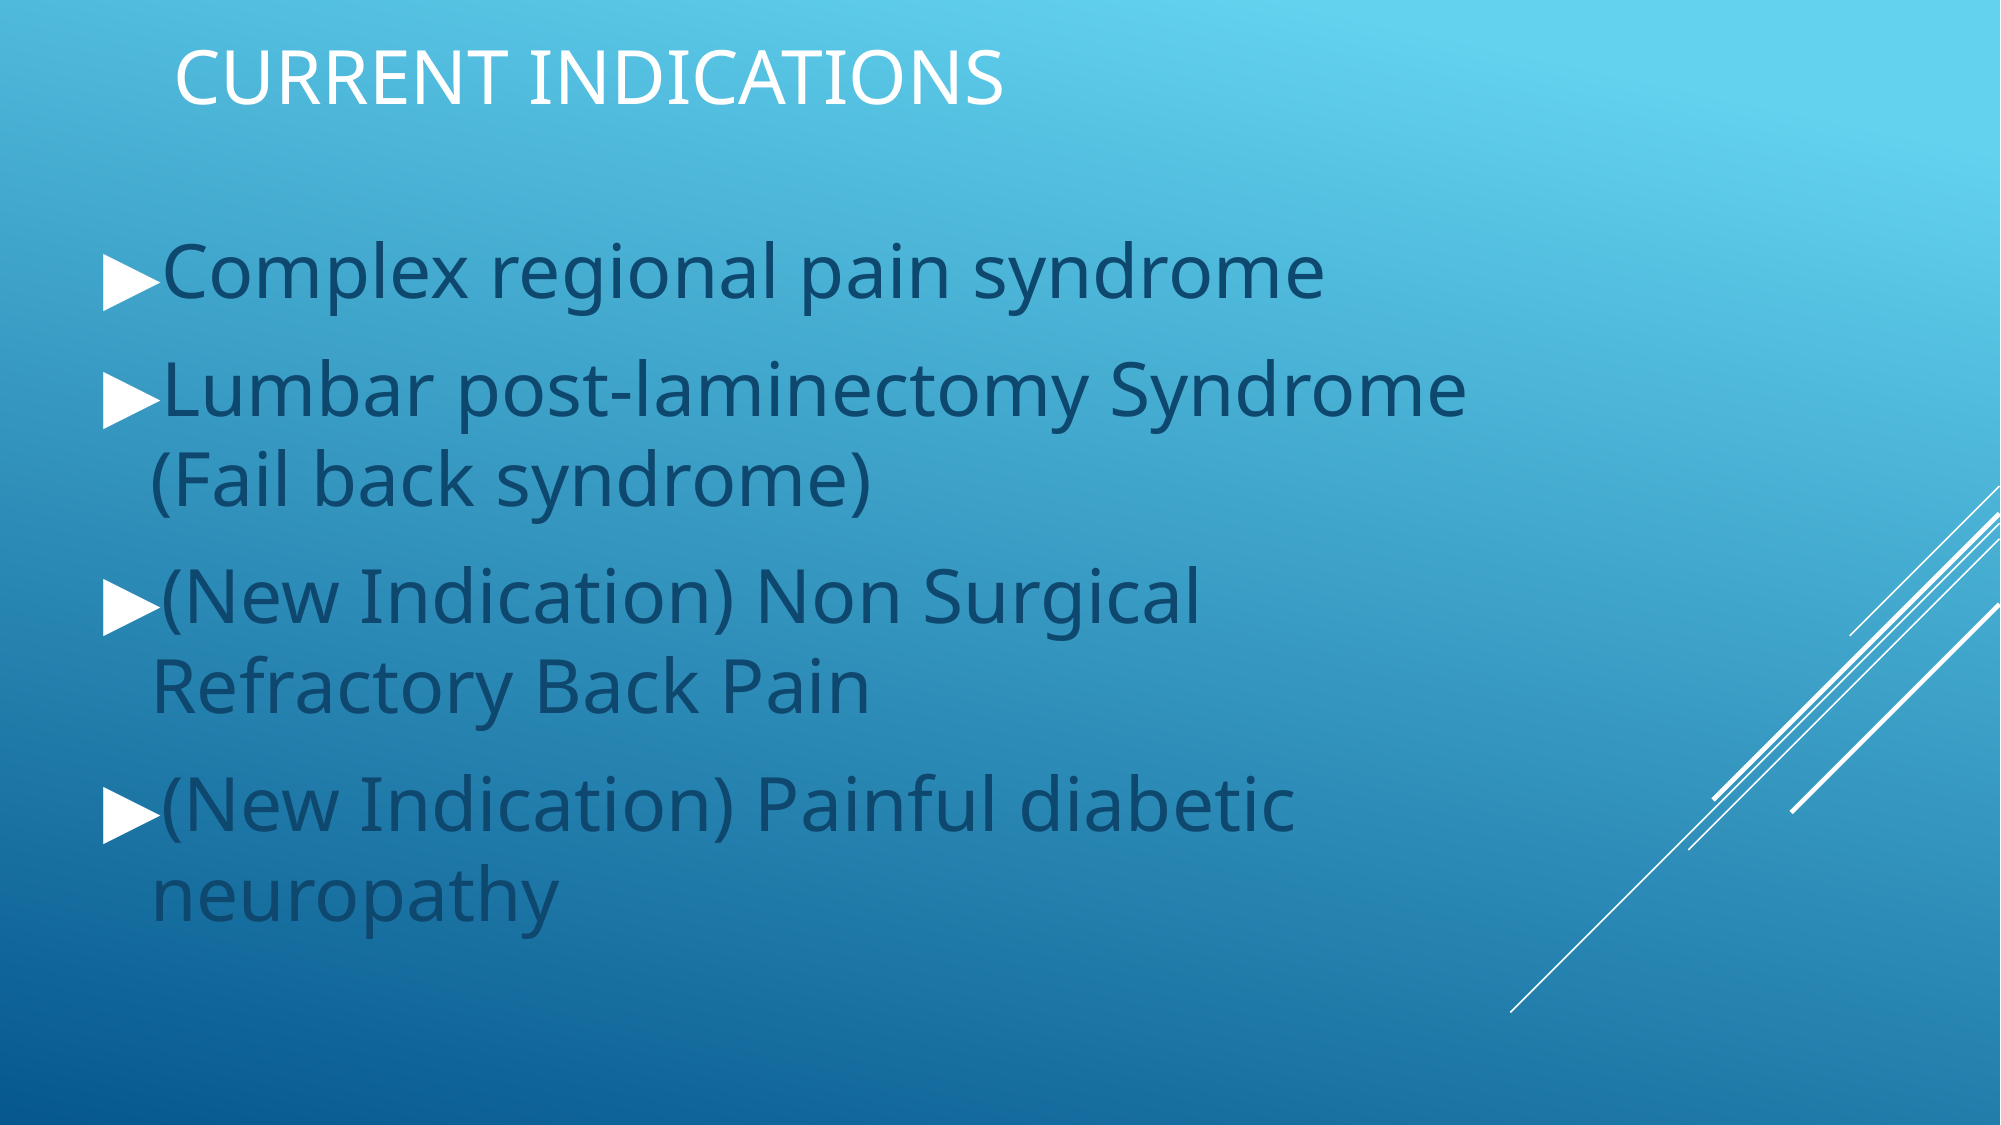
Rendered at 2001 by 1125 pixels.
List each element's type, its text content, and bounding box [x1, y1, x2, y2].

list Complex regional pain syndrome Lumbar post-laminectomy Syndrome (Fail back syndrome) (New Indication) Non Surgical Refractory Back Pain (New Indication) Painful diabetic neuropathy [88, 342, 1489, 936]
title CURRENT INDICATIONS [158, 0, 1559, 199]
